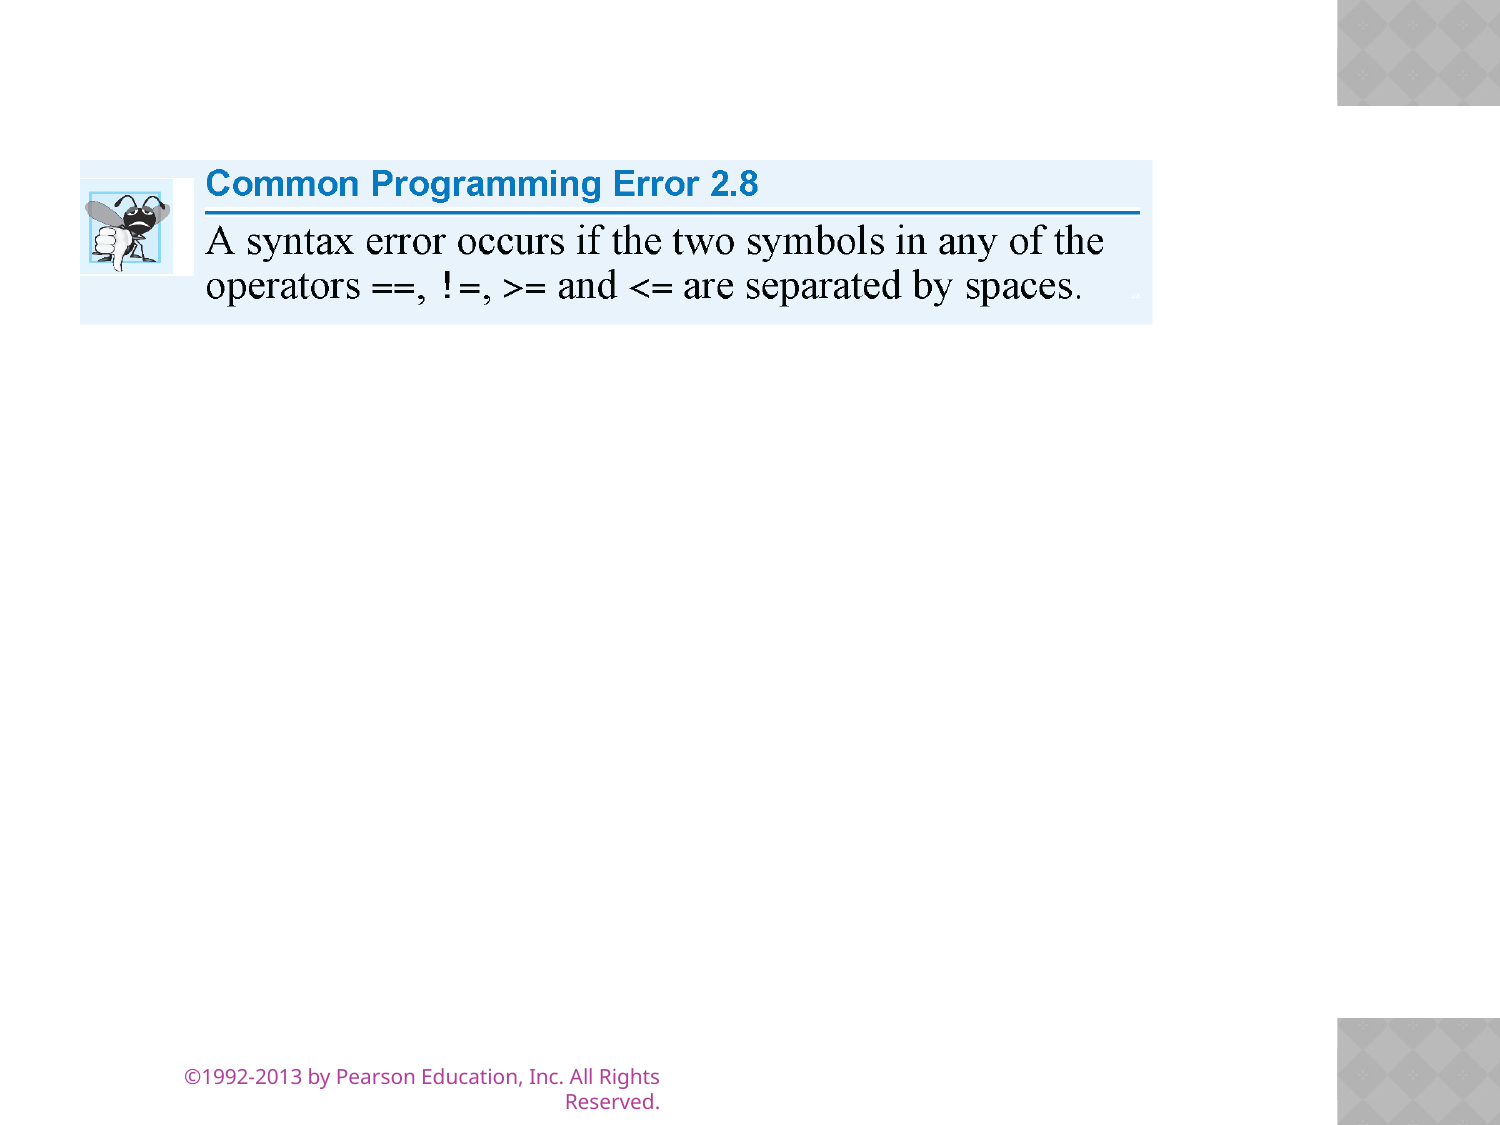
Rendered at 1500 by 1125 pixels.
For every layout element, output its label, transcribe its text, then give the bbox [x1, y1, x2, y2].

picture [0, 106, 1500, 1019]
footer ©1992-2013 by Pearson Education, Inc. All Rights Reserved. [75, 1075, 675, 1114]
